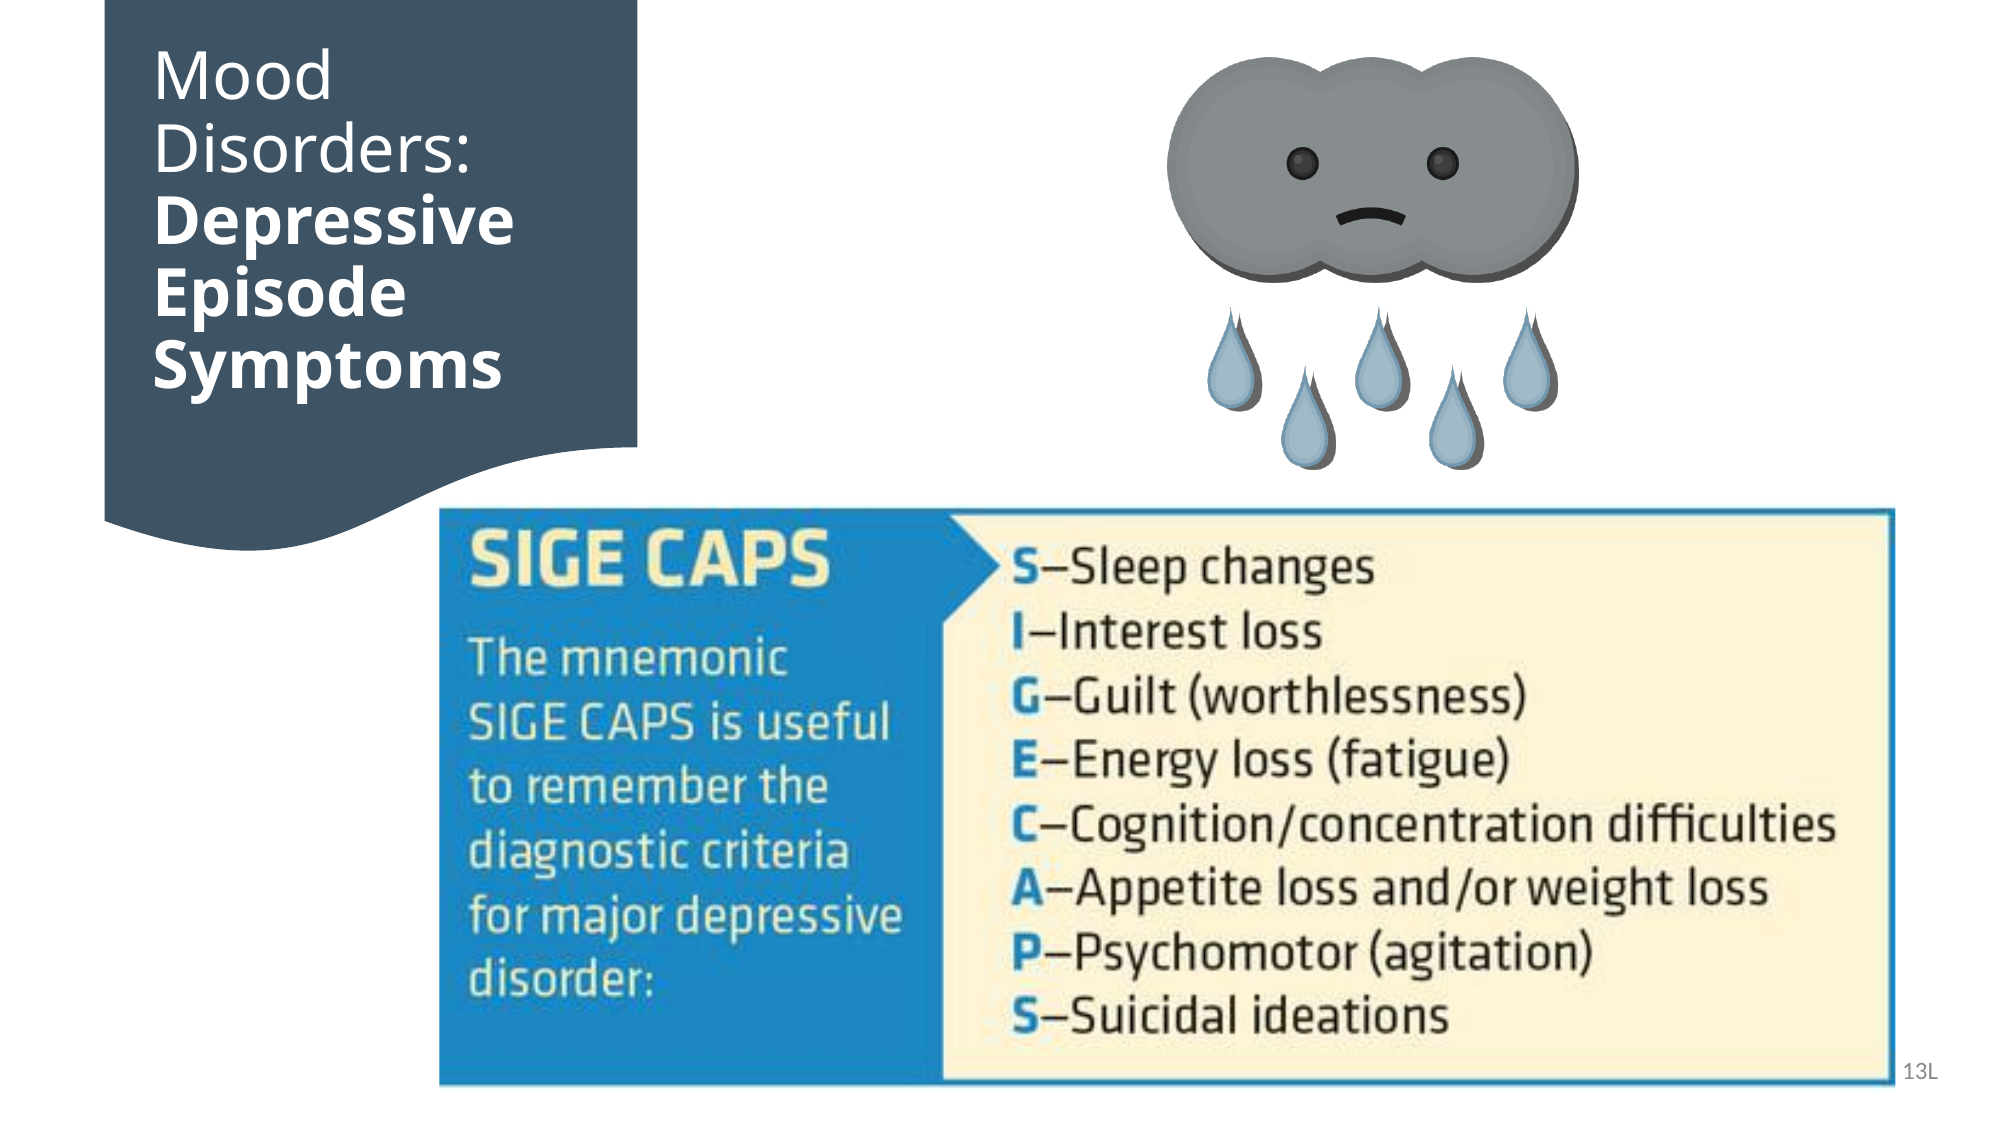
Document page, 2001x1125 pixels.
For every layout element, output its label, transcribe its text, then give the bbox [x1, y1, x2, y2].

text_box [103, 0, 639, 552]
picture [439, 495, 1896, 1125]
slide_number 13L [1896, 1039, 1954, 1100]
title Mood Disorders: Depressive Episode Symptoms [137, 28, 604, 417]
picture [1167, 57, 1579, 470]
